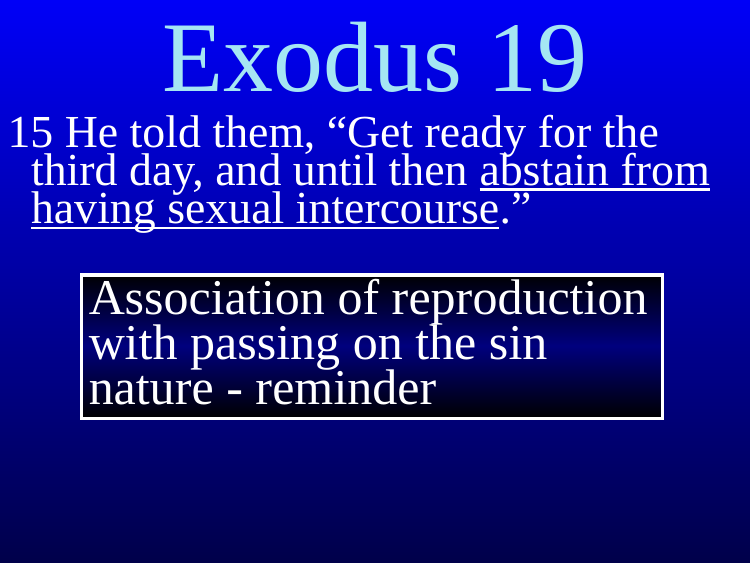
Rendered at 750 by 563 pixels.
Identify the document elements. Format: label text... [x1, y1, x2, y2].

list 15 He told them, “Get ready for the third day, and until then abstain from having sexual intercourse.” [0, 112, 750, 513]
text_box Association of reproduction with passing on the sin nature - reminder [81, 274, 663, 419]
title Exodus 19 [0, 0, 750, 112]
